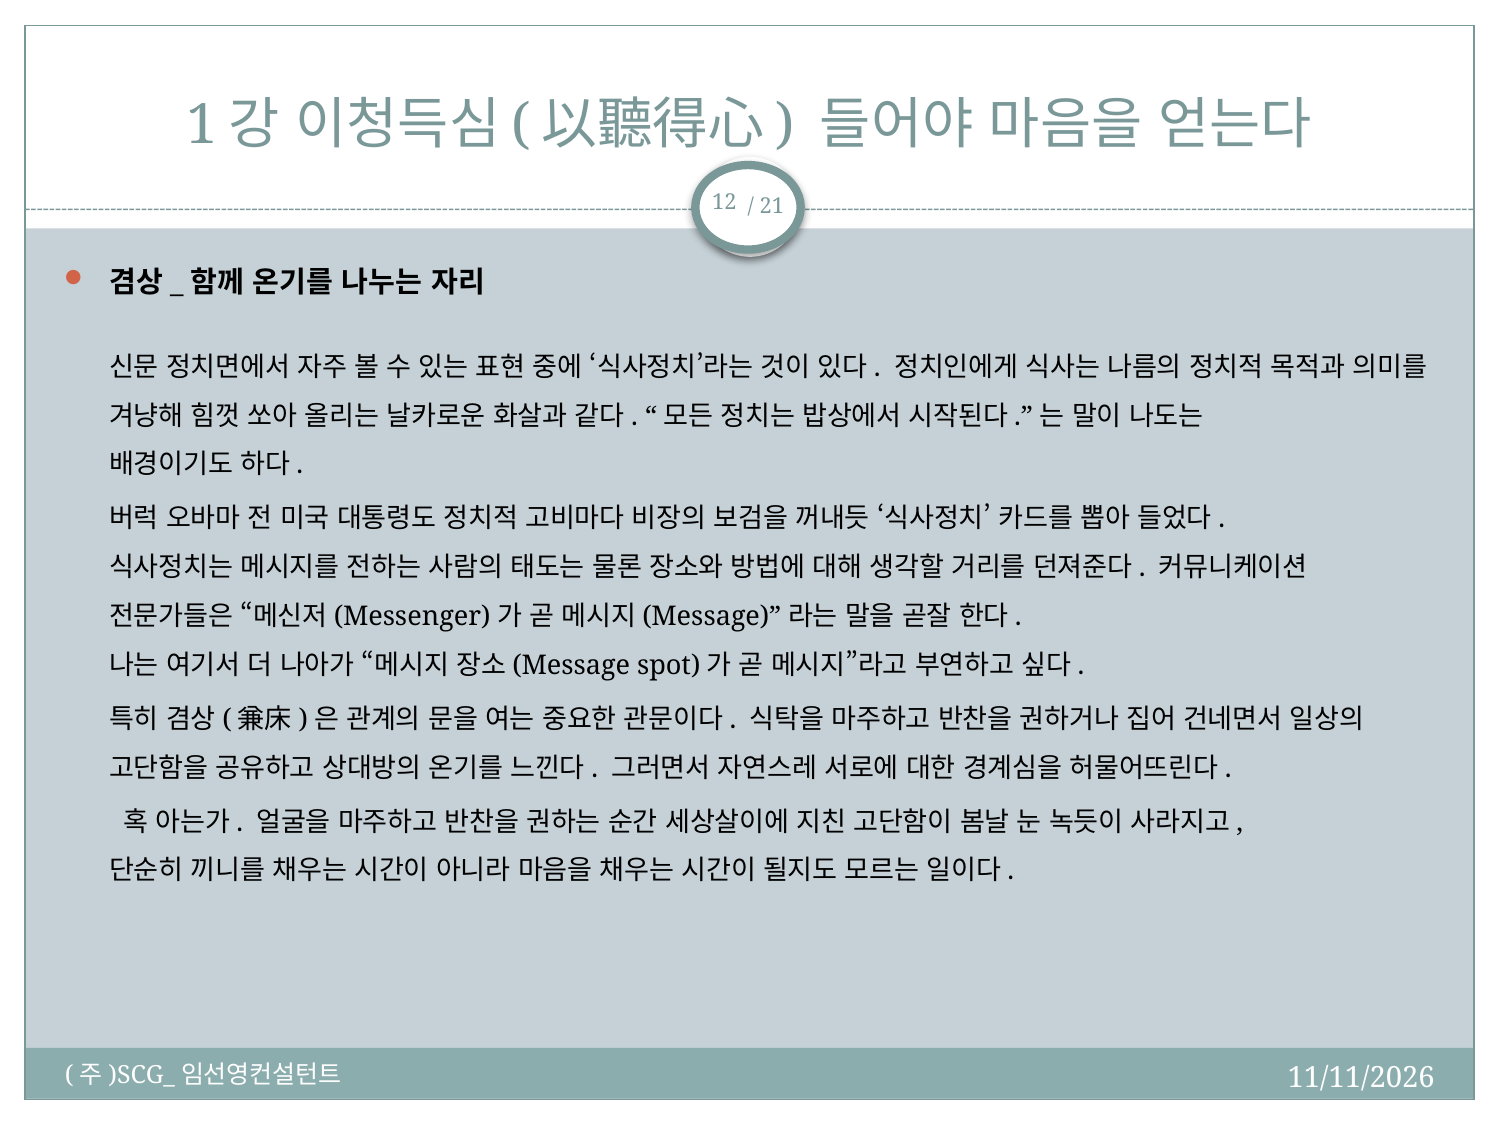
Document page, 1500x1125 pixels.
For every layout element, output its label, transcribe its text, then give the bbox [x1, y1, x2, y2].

slide_number 12 [686, 166, 762, 239]
list 겸상_함께 온기를 나누는 자리 신문 정치면에서 자주 볼 수 있는 표현 중에 ‘식사정치’라는 것이 있다. 정치인에게 식사는 나름의 정치적 목적과 의미를 겨냥해 힘껏 쏘아 올리는 날카로운 화살과 같다. “모든 정치는 밥상에서 시작된다.”는 말이 나도는 배경이기도 하다. 버럭 오바마 전 미국 대통령도 정치적 고비마다 비장의 보검을 꺼내듯 ‘식사정치’ 카드를 뽑아 들었다. 식사정치는 메시지를 전하는 사람의 태도는 물론 장소와 방법에 대해 생각할 거리를 던져준다. 커뮤니케이션 전문가들은 “메신저(Messenger)가 곧 메시지(Message)”라는 말을 곧잘 한다. 나는 여기서 더 나아가 “메시지 장소(Message spot)가 곧 메시지”라고 부연하고 싶다. 특히 겸상(兼床)은 관계의 문을 여는 중요한 관문이다. 식탁을 마주하고 반찬을 권하거나 집어 건네면서 일상의 고단함을 공유하고 상대방의 온기를 느낀다. 그러면서 자연스레 서로에 대한 경계심을 허물어뜨린다. 혹 아는가. 얼굴을 마주하고 반찬을 권하는 순간 세상살이에 지친 고단함이 봄날 눈 녹듯이 사라지고, 단순히 끼니를 채우는 시간이 아니라 마음을 채우는 시간이 될지도 모르는 일이다. [49, 238, 1445, 1035]
footer (주)SCG_임선영컨설턴트 [50, 1051, 638, 1112]
title 1강 이청득심(以聽得心) 들어야 마음을 얻는다 [49, 37, 1450, 162]
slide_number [950, 1050, 1450, 1111]
